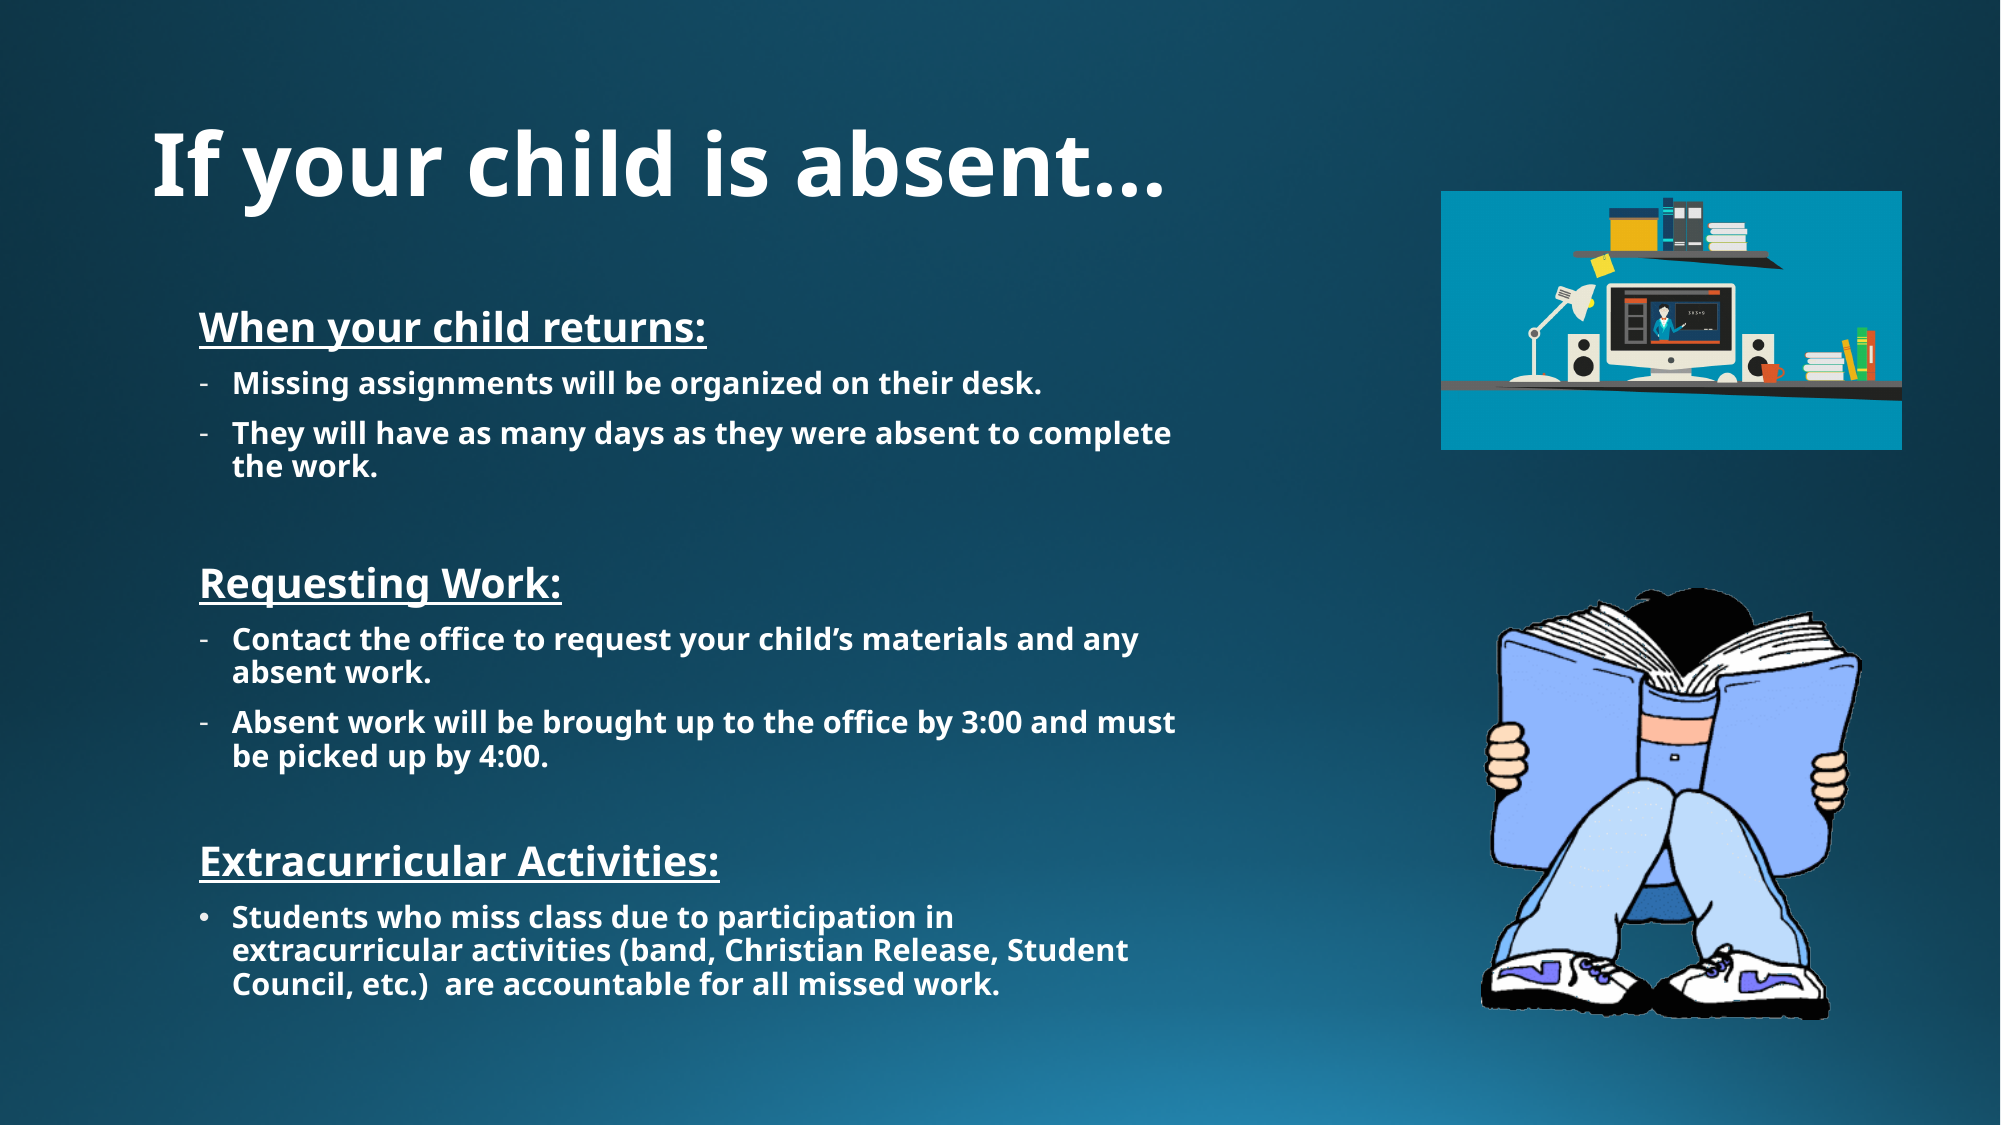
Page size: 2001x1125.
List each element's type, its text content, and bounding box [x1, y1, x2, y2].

list When your child returns: Missing assignments will be organized on their desk. They will have as many days as they were absent to complete the work. Requesting Work: Contact the office to request your child’s materials and any absent work. Absent work will be brought up to the office by 3:00 and must be picked up by 4:00. Extracurricular Activities: Students who miss class due to participation in extracurricular activities (band, Christian Release, Student Council, etc.) are accountable for all missed work. [183, 299, 1199, 1014]
title If your child is absent… [137, 59, 1231, 278]
picture [0, 0, 2001, 1125]
